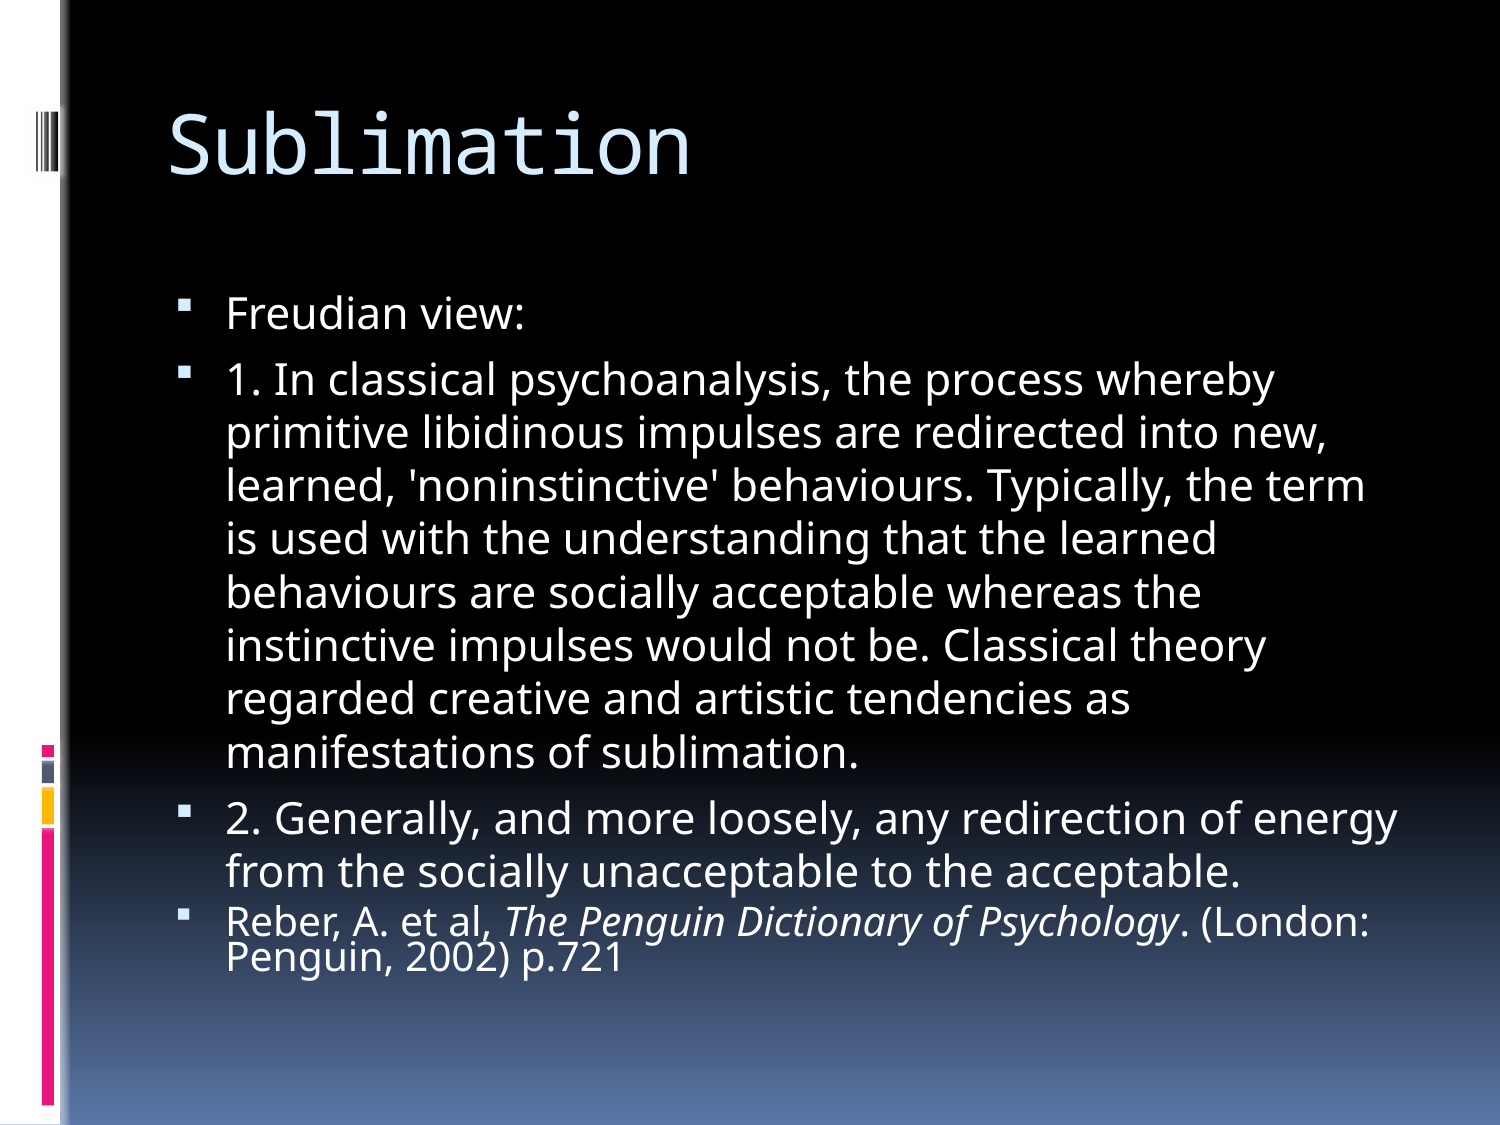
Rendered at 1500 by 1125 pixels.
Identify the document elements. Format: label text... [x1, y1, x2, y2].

title Sublimation [150, 84, 1425, 235]
list Freudian view: 1. In classical psychoanalysis, the process whereby primitive libidinous impulses are redirected into new, learned, 'noninstinctive' behaviours. Typically, the term is used with the understanding that the learned behaviours are socially acceptable whereas the instinctive impulses would not be. Classical theory regarded creative and artistic tendencies as manifestations of sublimation. 2. Generally, and more loosely, any redirection of energy from the socially unacceptable to the acceptable. Reber, A. et al, The Penguin Dictionary of Psychology. (London: Penguin, 2002) p.721 [149, 292, 1426, 1043]
